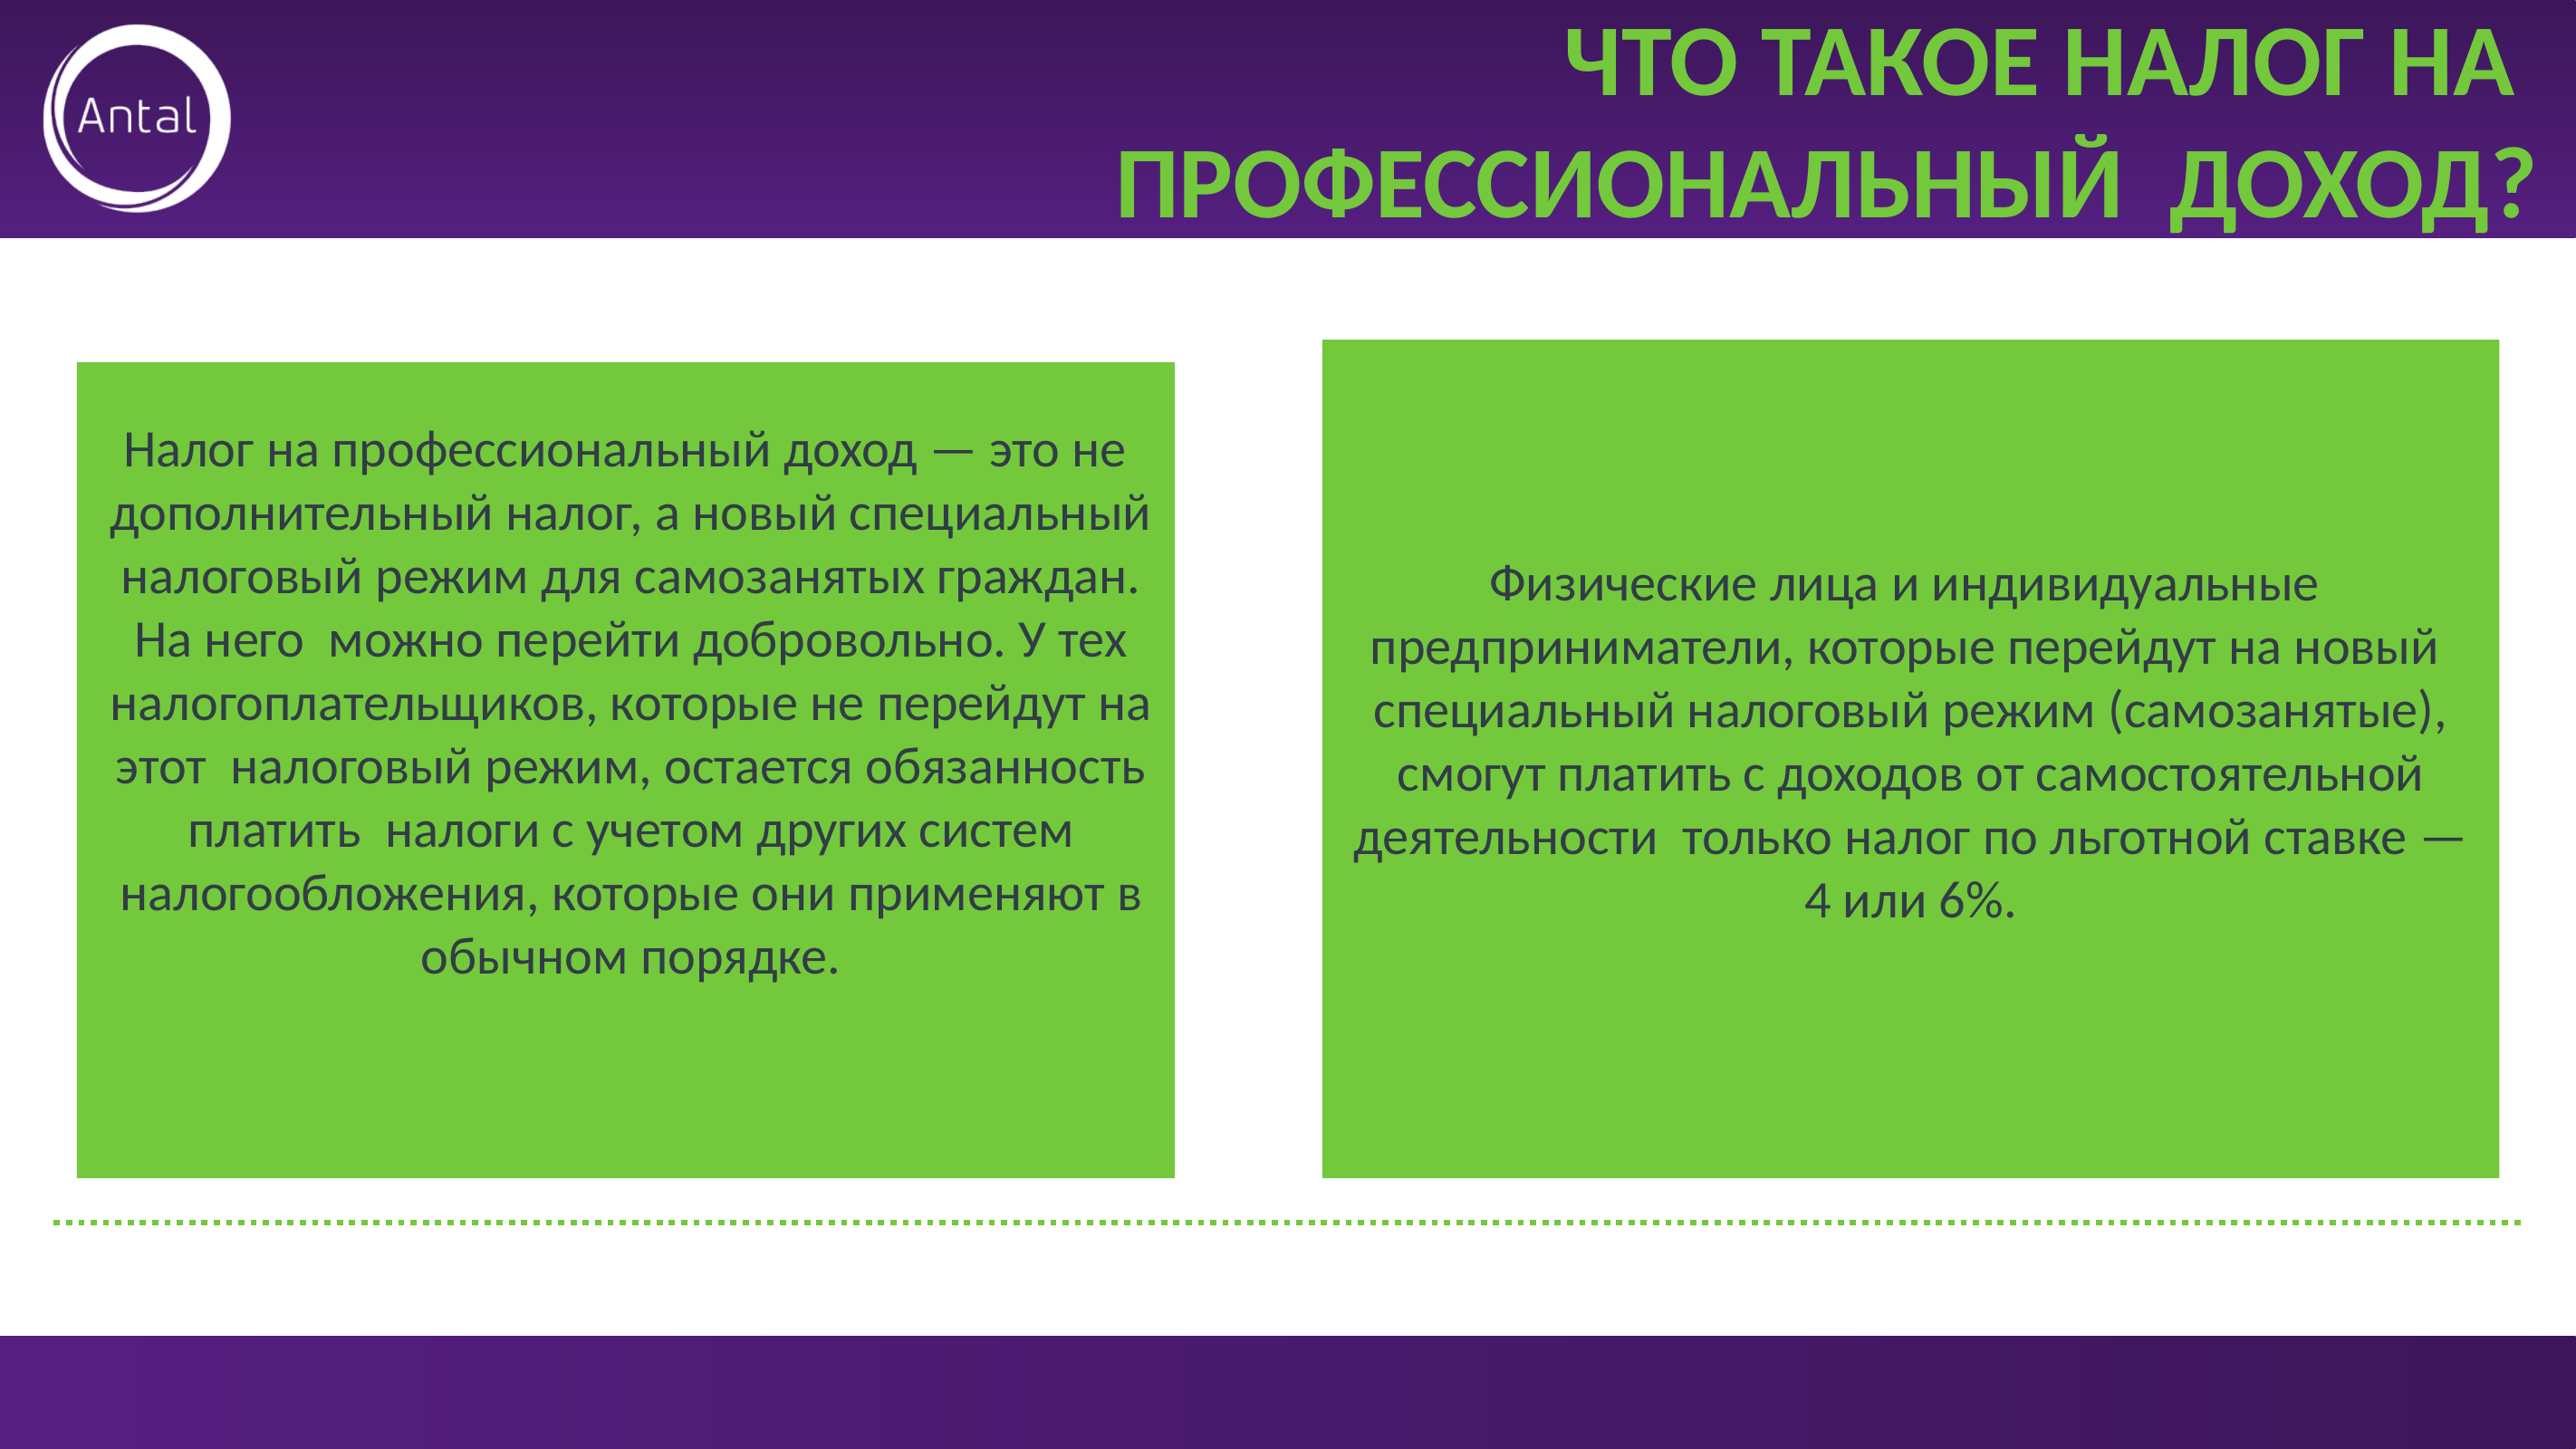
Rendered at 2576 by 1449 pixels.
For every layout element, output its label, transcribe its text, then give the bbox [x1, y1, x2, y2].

text_box Физические лица и индивидуальные предприниматели, которые перейдут на новый специальный налоговый режим (самозанятые), смогут платить с доходов от самостоятельной деятельности только налог по льготной ставке — 4 или 6%. [1321, 338, 2501, 1180]
text_box [75, 360, 1177, 1180]
text_box [0, 1334, 2576, 1449]
picture [24, 5, 250, 232]
text_box Налог на профессиональный доход — это не дополнительный налог, а новый специальный налоговый режим для самозанятых граждан. На него можно перейти добровольно. У тех налогоплательщиков, которые не перейдут на этот налоговый режим, остается обязанность платить налоги с учетом других систем налогообложения, которые они применяют в обычном порядке. [87, 408, 1175, 992]
text_box ЧТО ТАКОЕ НАЛОГ НА ПРОФЕССИОНАЛЬНЫЙ ДОХОД? [268, 0, 2549, 53]
text_box [0, 0, 2576, 240]
